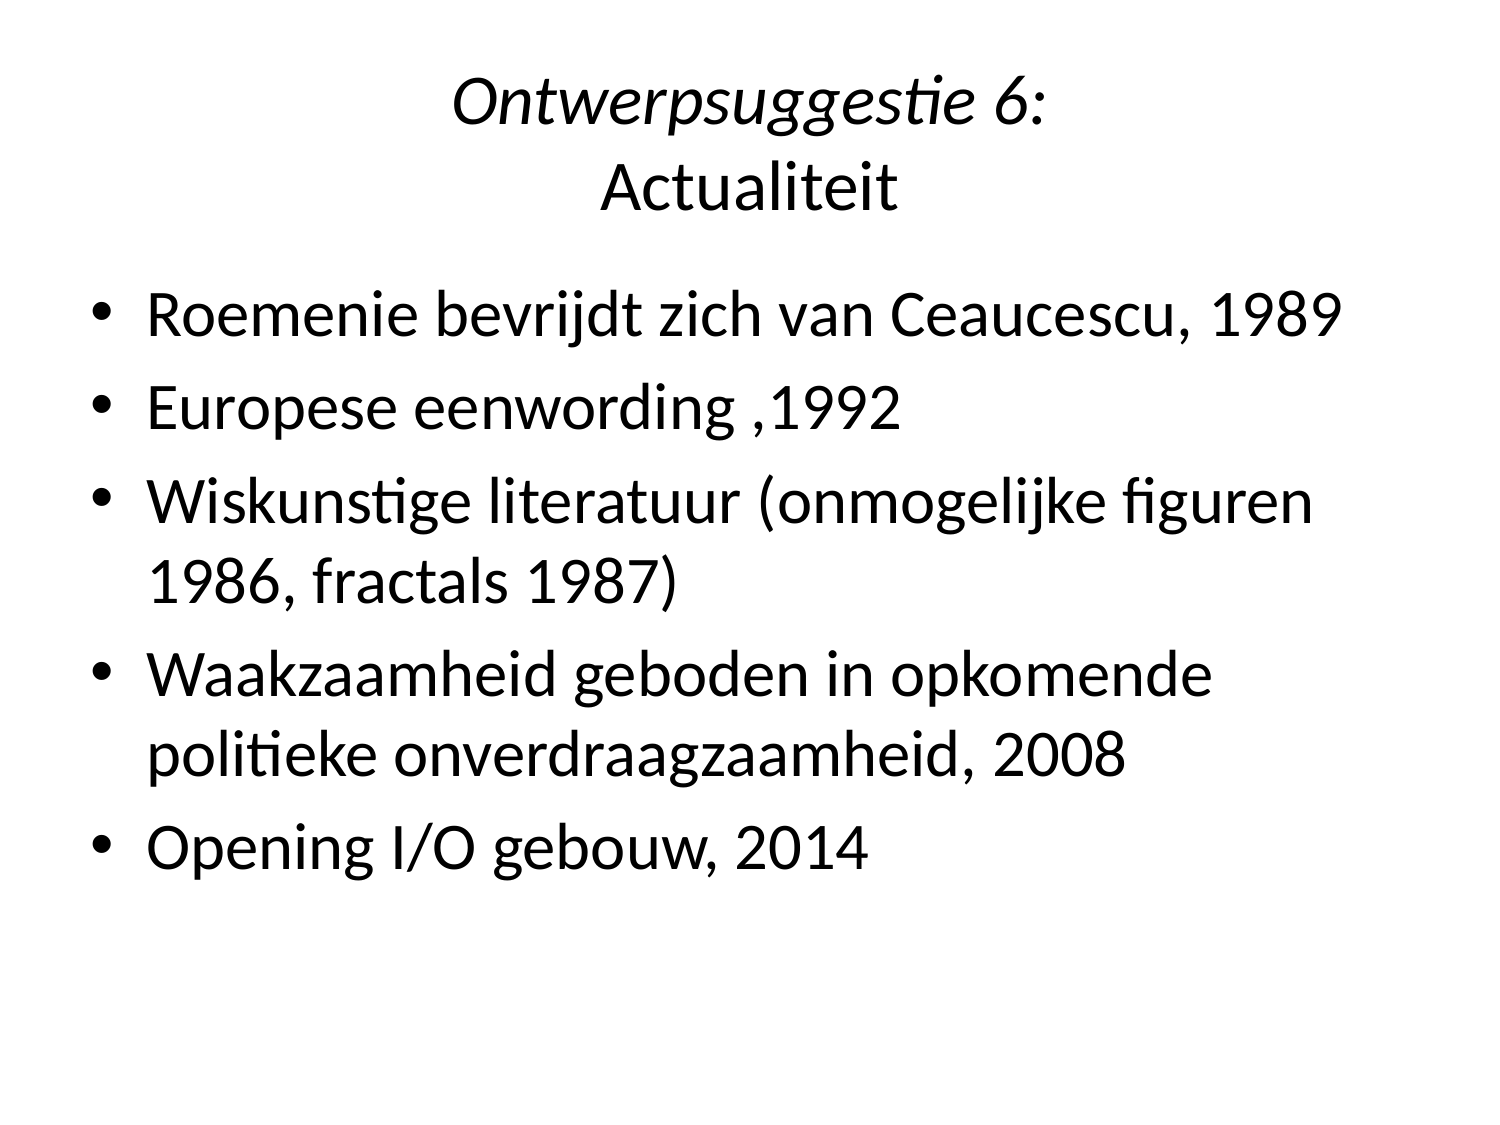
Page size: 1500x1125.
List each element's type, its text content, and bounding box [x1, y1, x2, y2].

title Ontwerpsuggestie 6: Actualiteit [75, 45, 1425, 233]
list Roemenie bevrijdt zich van Ceaucescu, 1989 Europese eenwording ,1992 Wiskunstige literatuur (onmogelijke figuren 1986, fractals 1987) Waakzaamheid geboden in opkomende politieke onverdraagzaamheid, 2008 Opening I/O gebouw, 2014 [75, 262, 1425, 1005]
